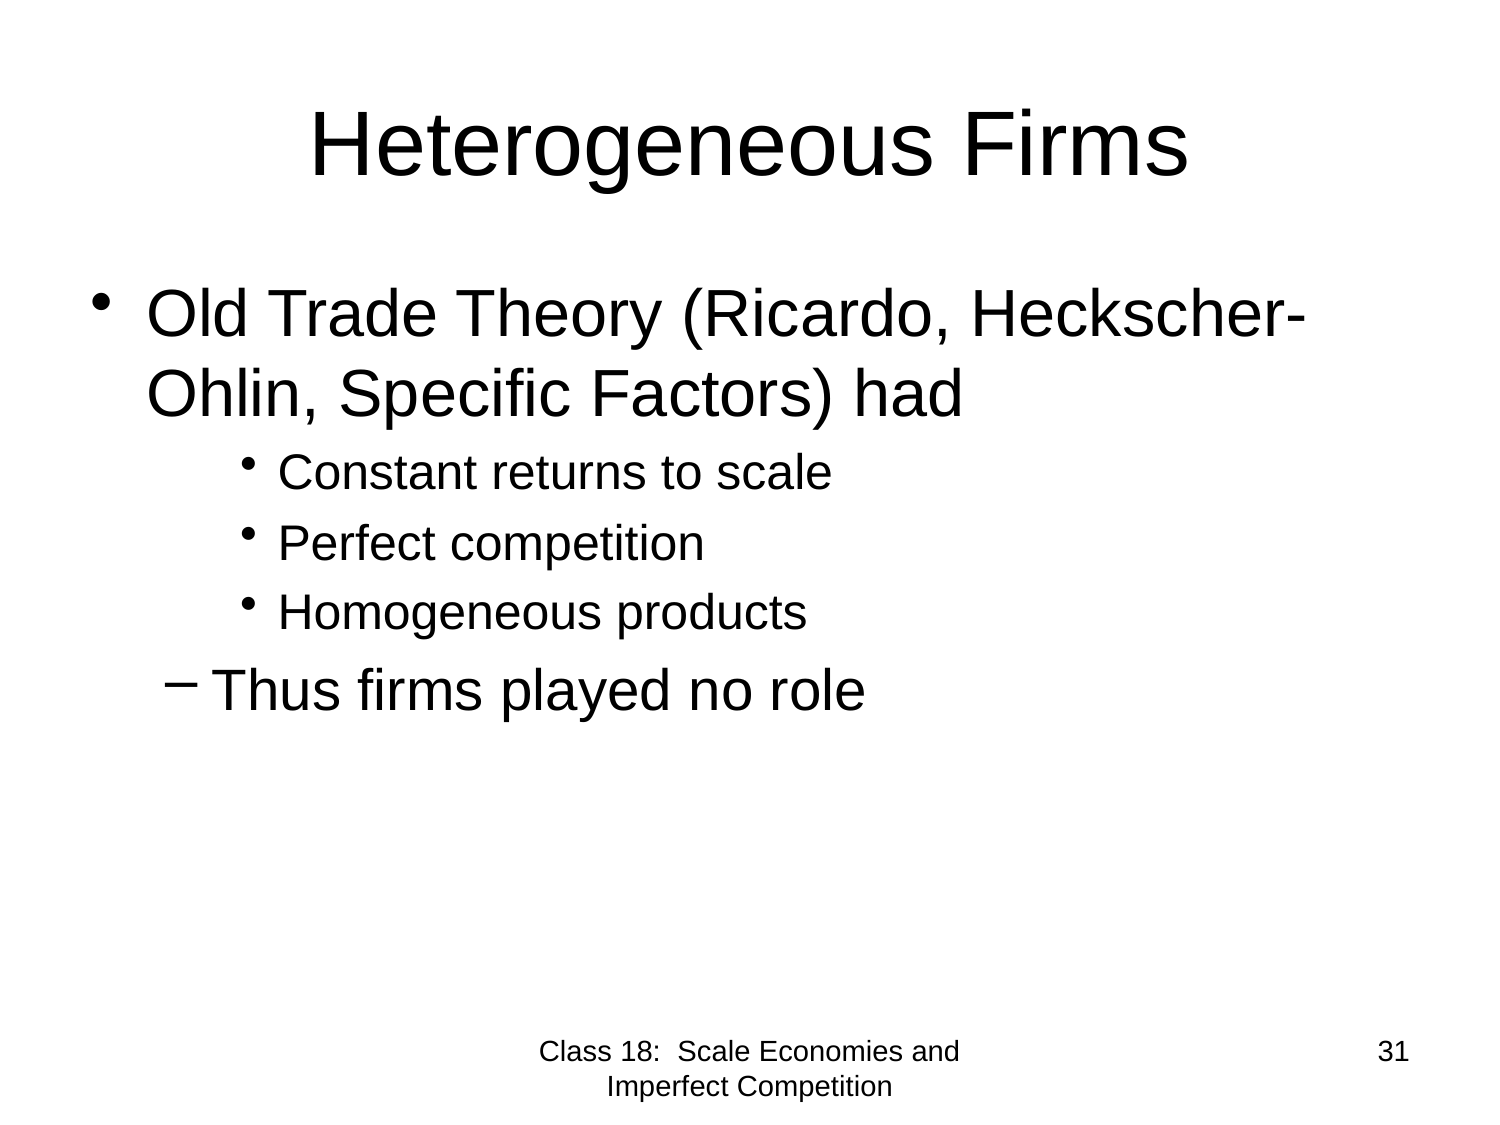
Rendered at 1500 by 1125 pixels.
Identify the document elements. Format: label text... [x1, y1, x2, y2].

slide_number 31 [1074, 1024, 1426, 1103]
title Heterogeneous Firms [74, 44, 1426, 233]
footer Class 18: Scale Economies and Imperfect Competition [512, 1024, 988, 1103]
list Old Trade Theory (Ricardo, Heckscher-Ohlin, Specific Factors) had Constant returns to scale Perfect competition Homogeneous products Thus firms played no role [74, 262, 1426, 1006]
